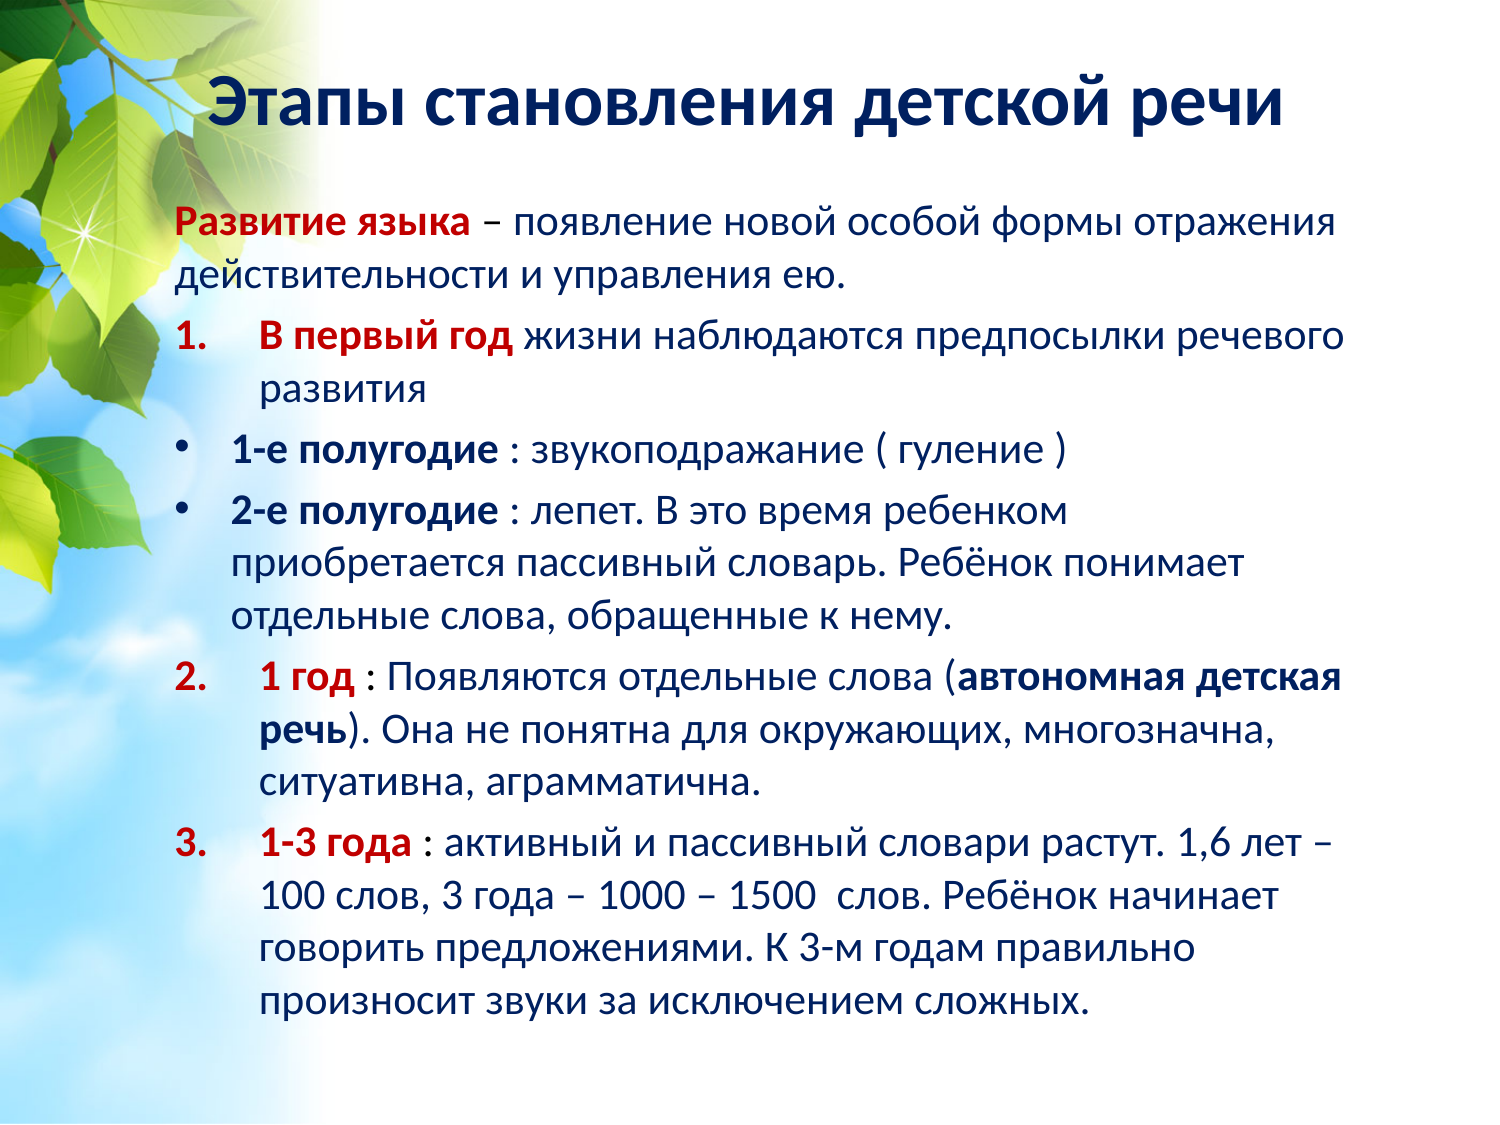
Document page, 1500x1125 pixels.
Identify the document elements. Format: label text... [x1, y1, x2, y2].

list Развитие языка – появление новой особой формы отражения действительности и управления ею. В первый год жизни наблюдаются предпосылки речевого развития 1-е полугодие : звукоподражание ( гуление ) 2-е полугодие : лепет. В это время ребенком приобретается пассивный словарь. Ребёнок понимает отдельные слова, обращенные к нему. 1 год : Появляются отдельные слова (автономная детская речь). Она не понятна для окружающих, многозначна, ситуативна, аграмматична. 1-3 года : активный и пассивный словари растут. 1,6 лет – 100 слов, 3 года – 1000 – 1500 слов. Ребёнок начинает говорить предложениями. К 3-м годам правильно произносит звуки за исключением сложных. [159, 184, 1364, 421]
title Этапы становления детской речи [147, 0, 1347, 207]
picture [0, 0, 1500, 1125]
